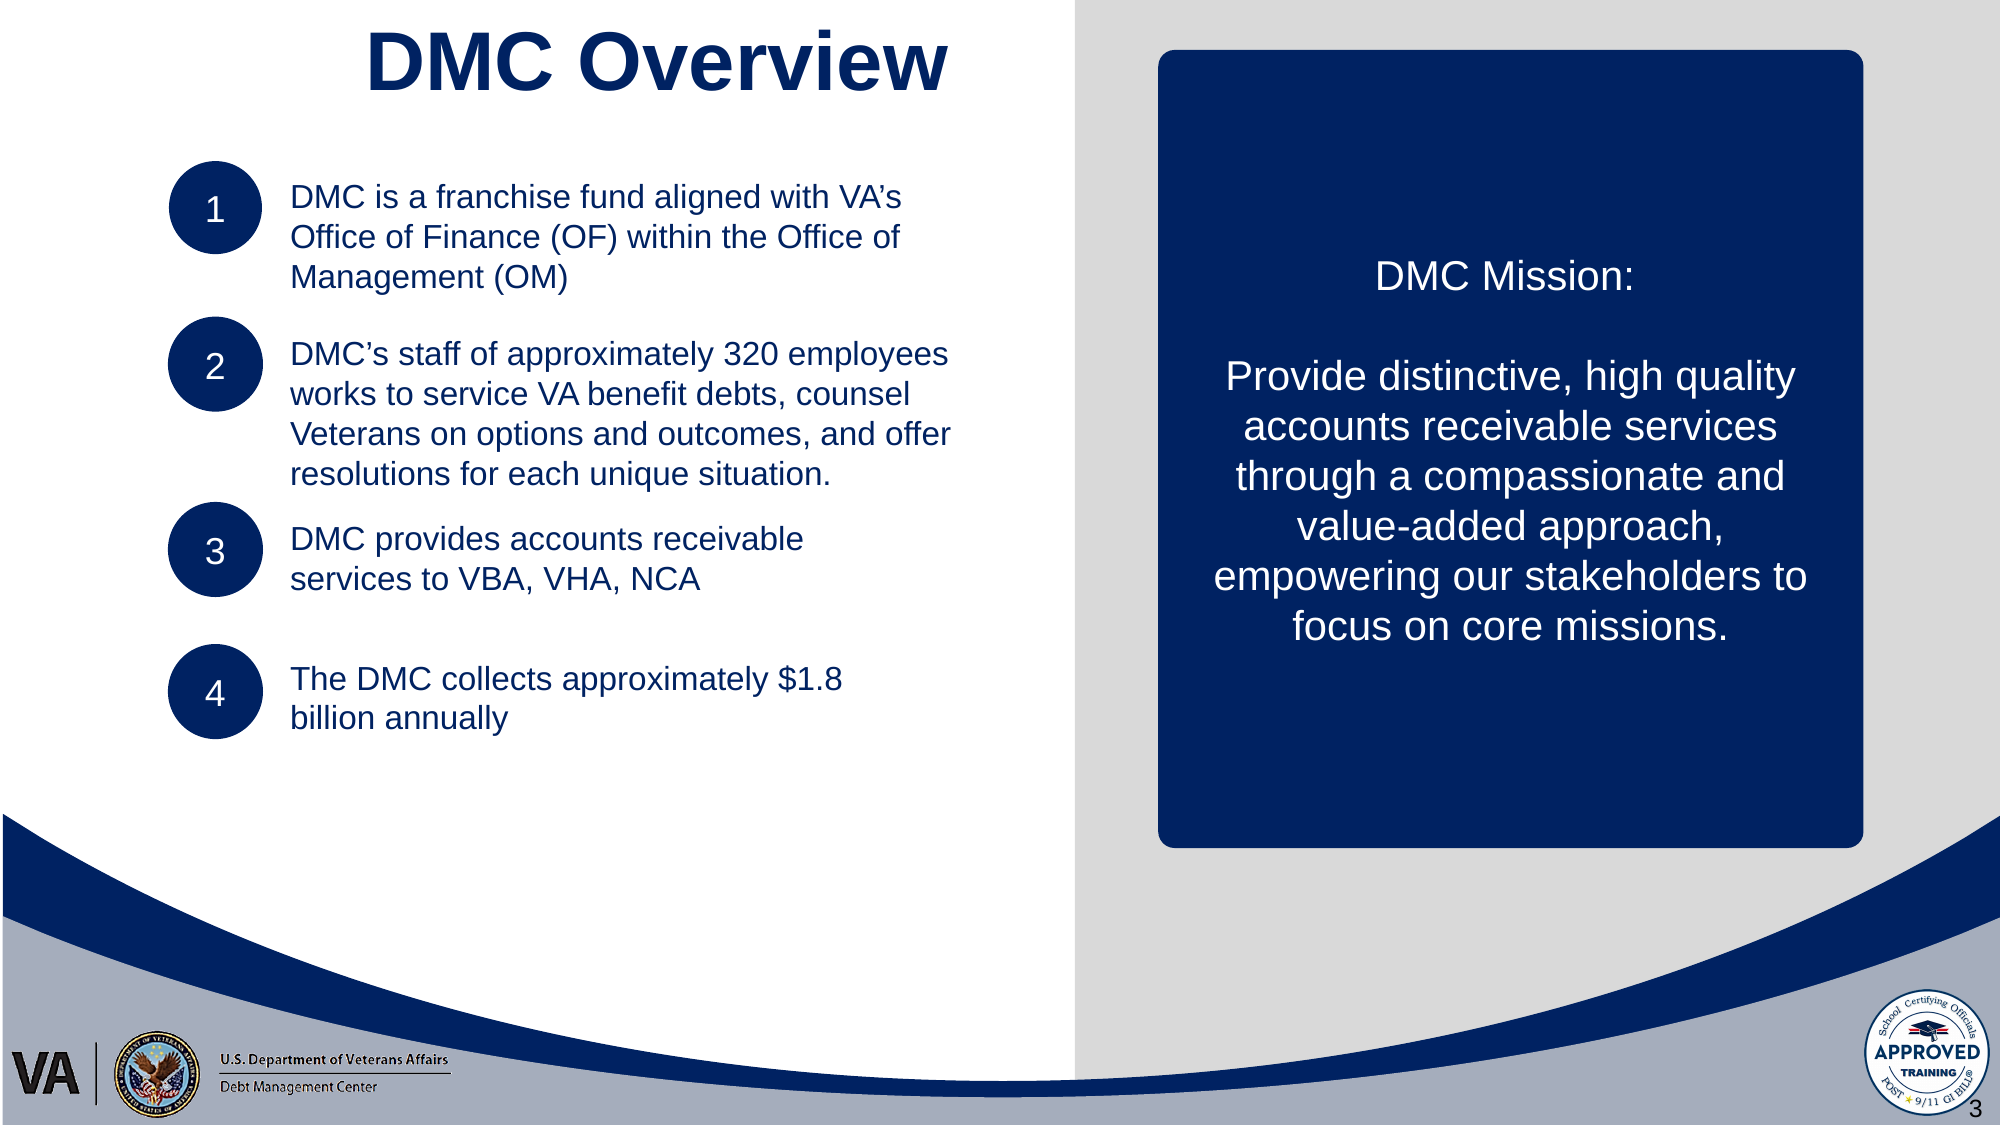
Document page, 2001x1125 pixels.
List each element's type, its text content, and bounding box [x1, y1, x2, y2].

picture [1864, 989, 1990, 1116]
text_box [1074, 0, 2000, 813]
text_box 2 [167, 316, 264, 412]
text_box DMC’s staff of approximately 320 employees works to service VA benefit debts, counsel Veterans on options and outcomes, and offer resolutions for each unique situation. [275, 324, 1000, 500]
picture [0, 1016, 484, 1125]
text_box The DMC collects approximately $1.8 billion annually [275, 649, 932, 744]
text_box DMC Mission: Provide distinctive, high quality accounts receivable services through a compassionate and value-added approach, empowering our stakeholders to focus on core missions. [1158, 49, 1864, 813]
text_box 3 [167, 501, 264, 598]
text_box DMC is a franchise fund aligned with VA’s Office of Finance (OF) within the Office of Management (OM) [275, 168, 932, 303]
text_box 1 [167, 160, 264, 256]
text_box DMC provides accounts receivable services to VBA, VHA, NCA [275, 510, 932, 605]
text_box DMC Overview [275, 6, 1039, 107]
text_box 4 [167, 644, 264, 740]
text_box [2, 813, 2000, 1125]
